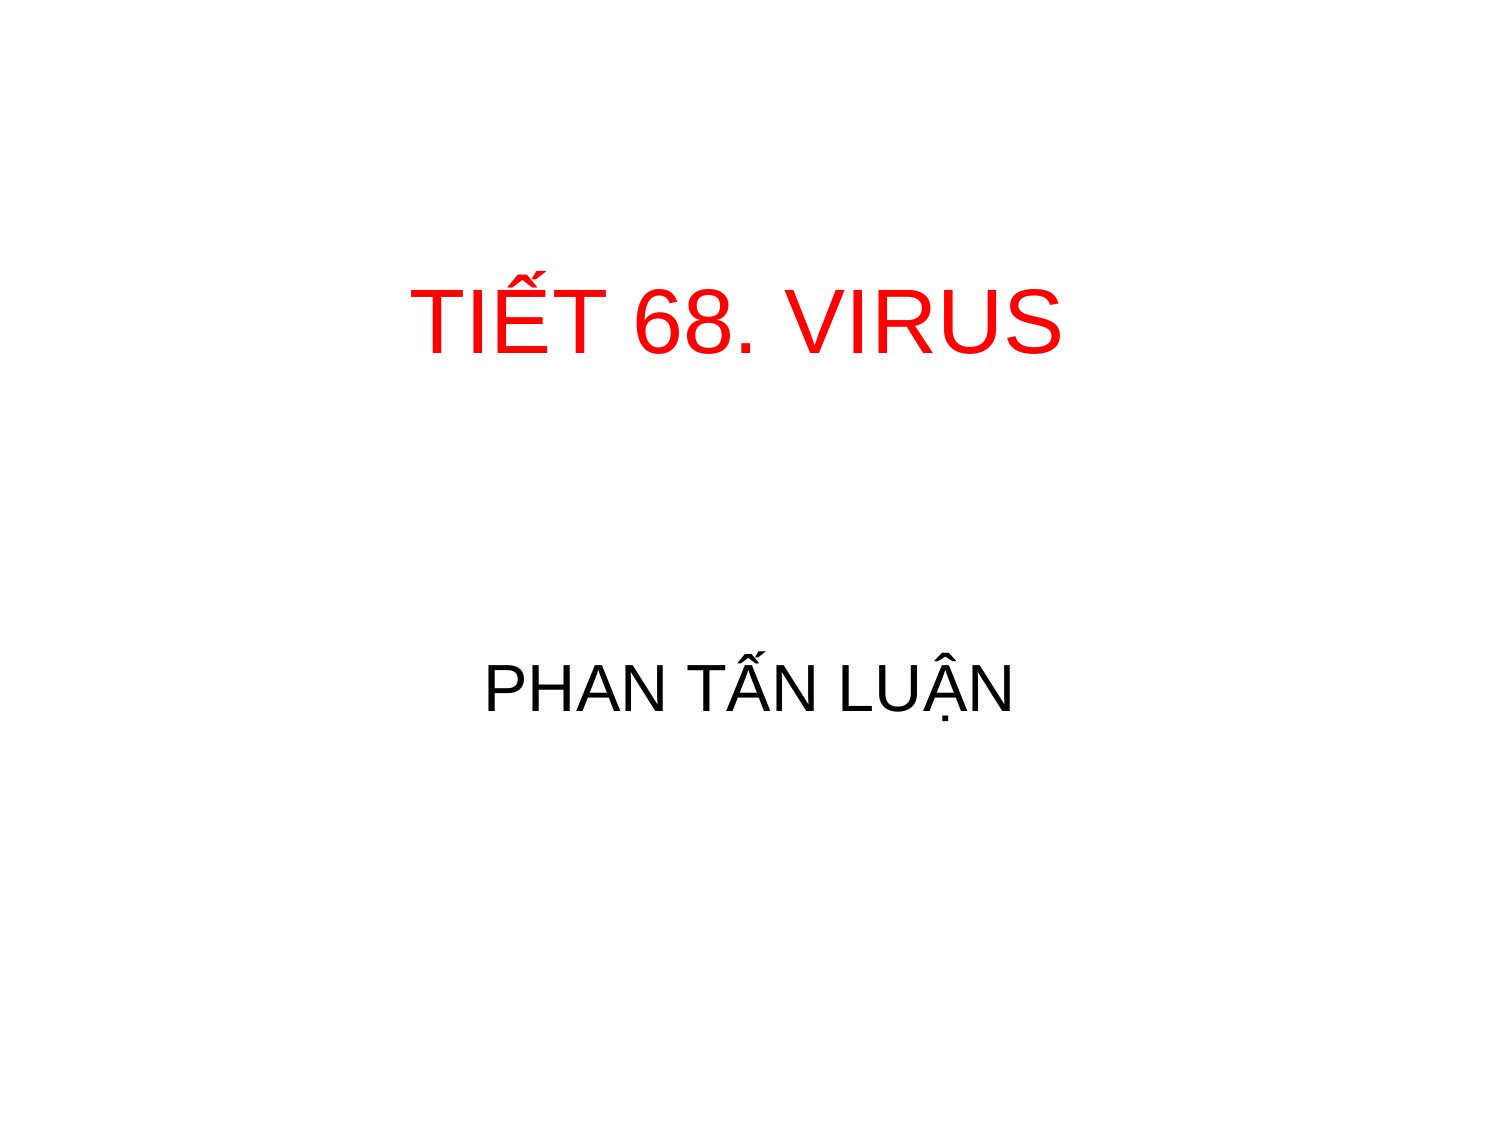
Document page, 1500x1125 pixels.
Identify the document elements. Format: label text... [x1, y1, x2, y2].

subtitle PHAN TẤN LUẬN [225, 637, 1275, 925]
title TIẾT 68. VIRUS [100, 196, 1376, 438]
